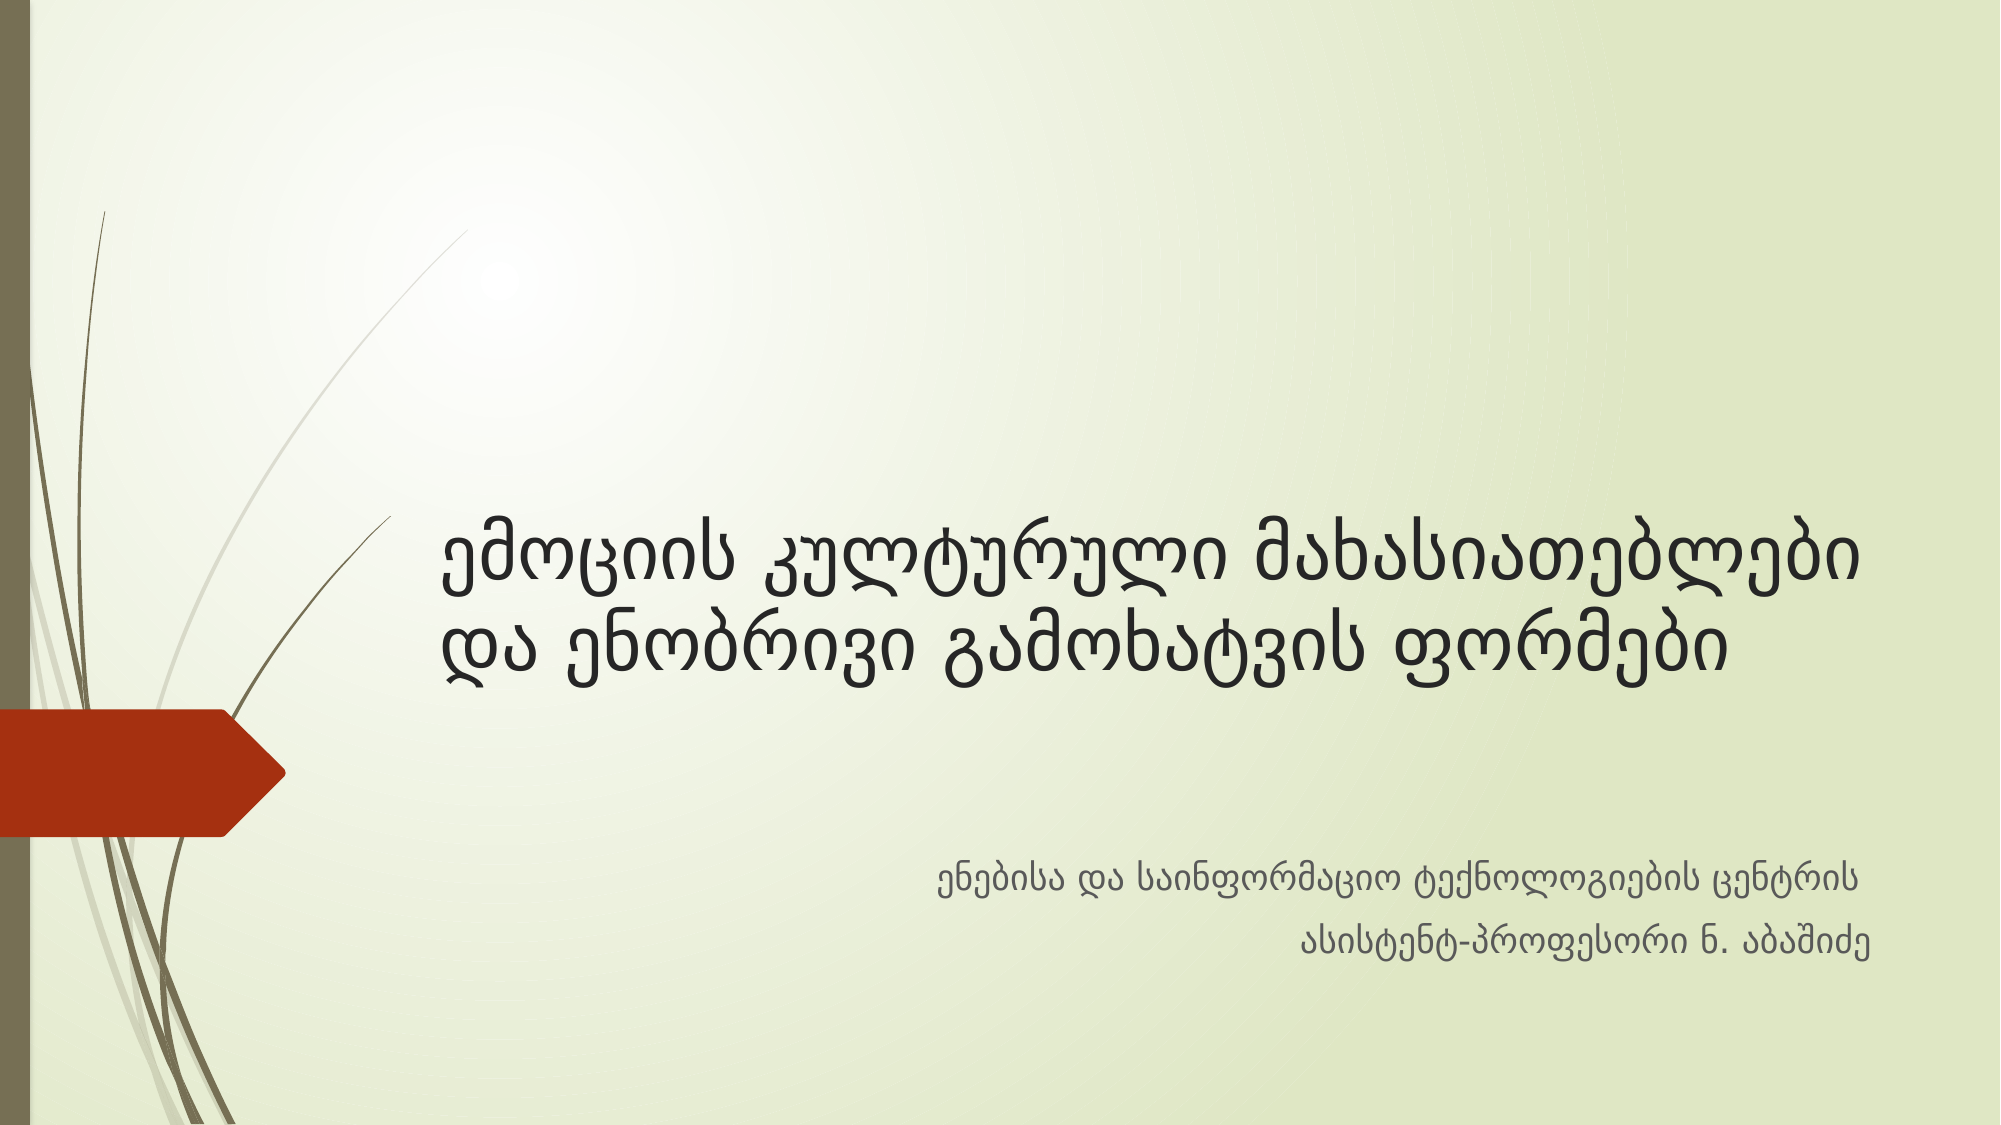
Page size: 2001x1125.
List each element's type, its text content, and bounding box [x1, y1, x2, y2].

subtitle ენებისა და საინფორმაციო ტექნოლოგიების ცენტრის ასისტენტ-პროფესორი ნ. აბაშიძე [424, 783, 1888, 969]
title ემოციის კულტურული მახასიათებლები და ენობრივი გამოხატვის ფორმები [424, 412, 1888, 783]
